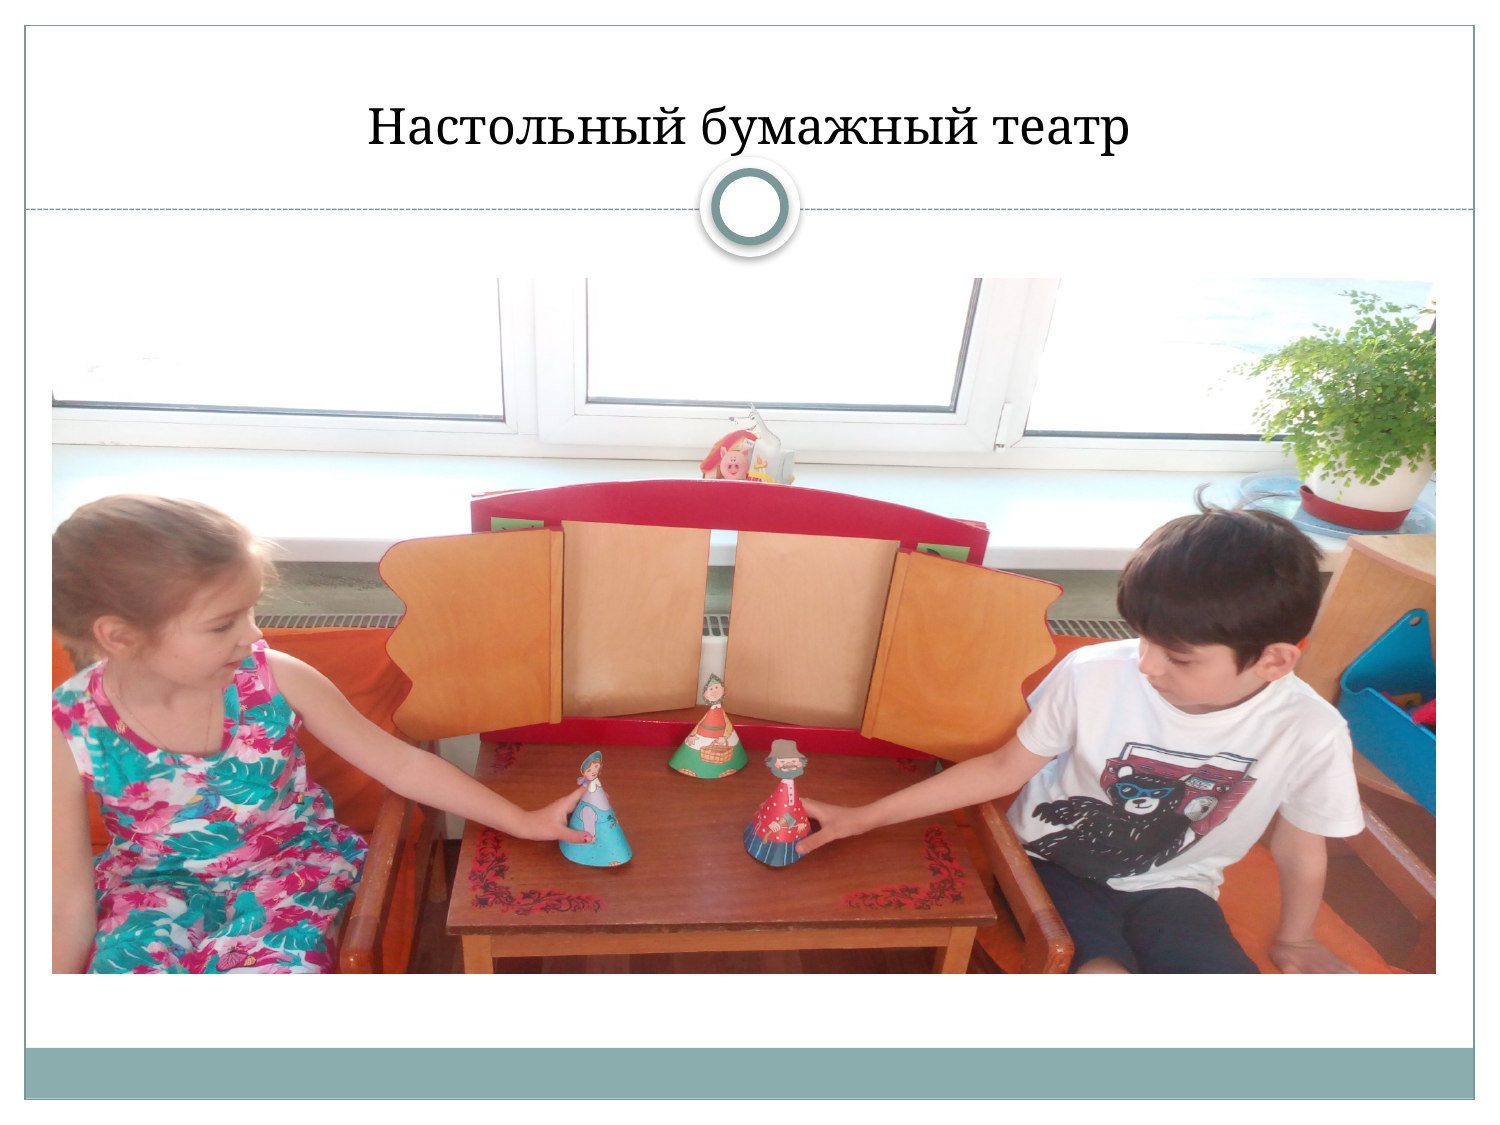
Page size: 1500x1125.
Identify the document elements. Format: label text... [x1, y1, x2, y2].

picture [52, 278, 1436, 975]
title Настольный бумажный театр [49, 37, 1450, 162]
